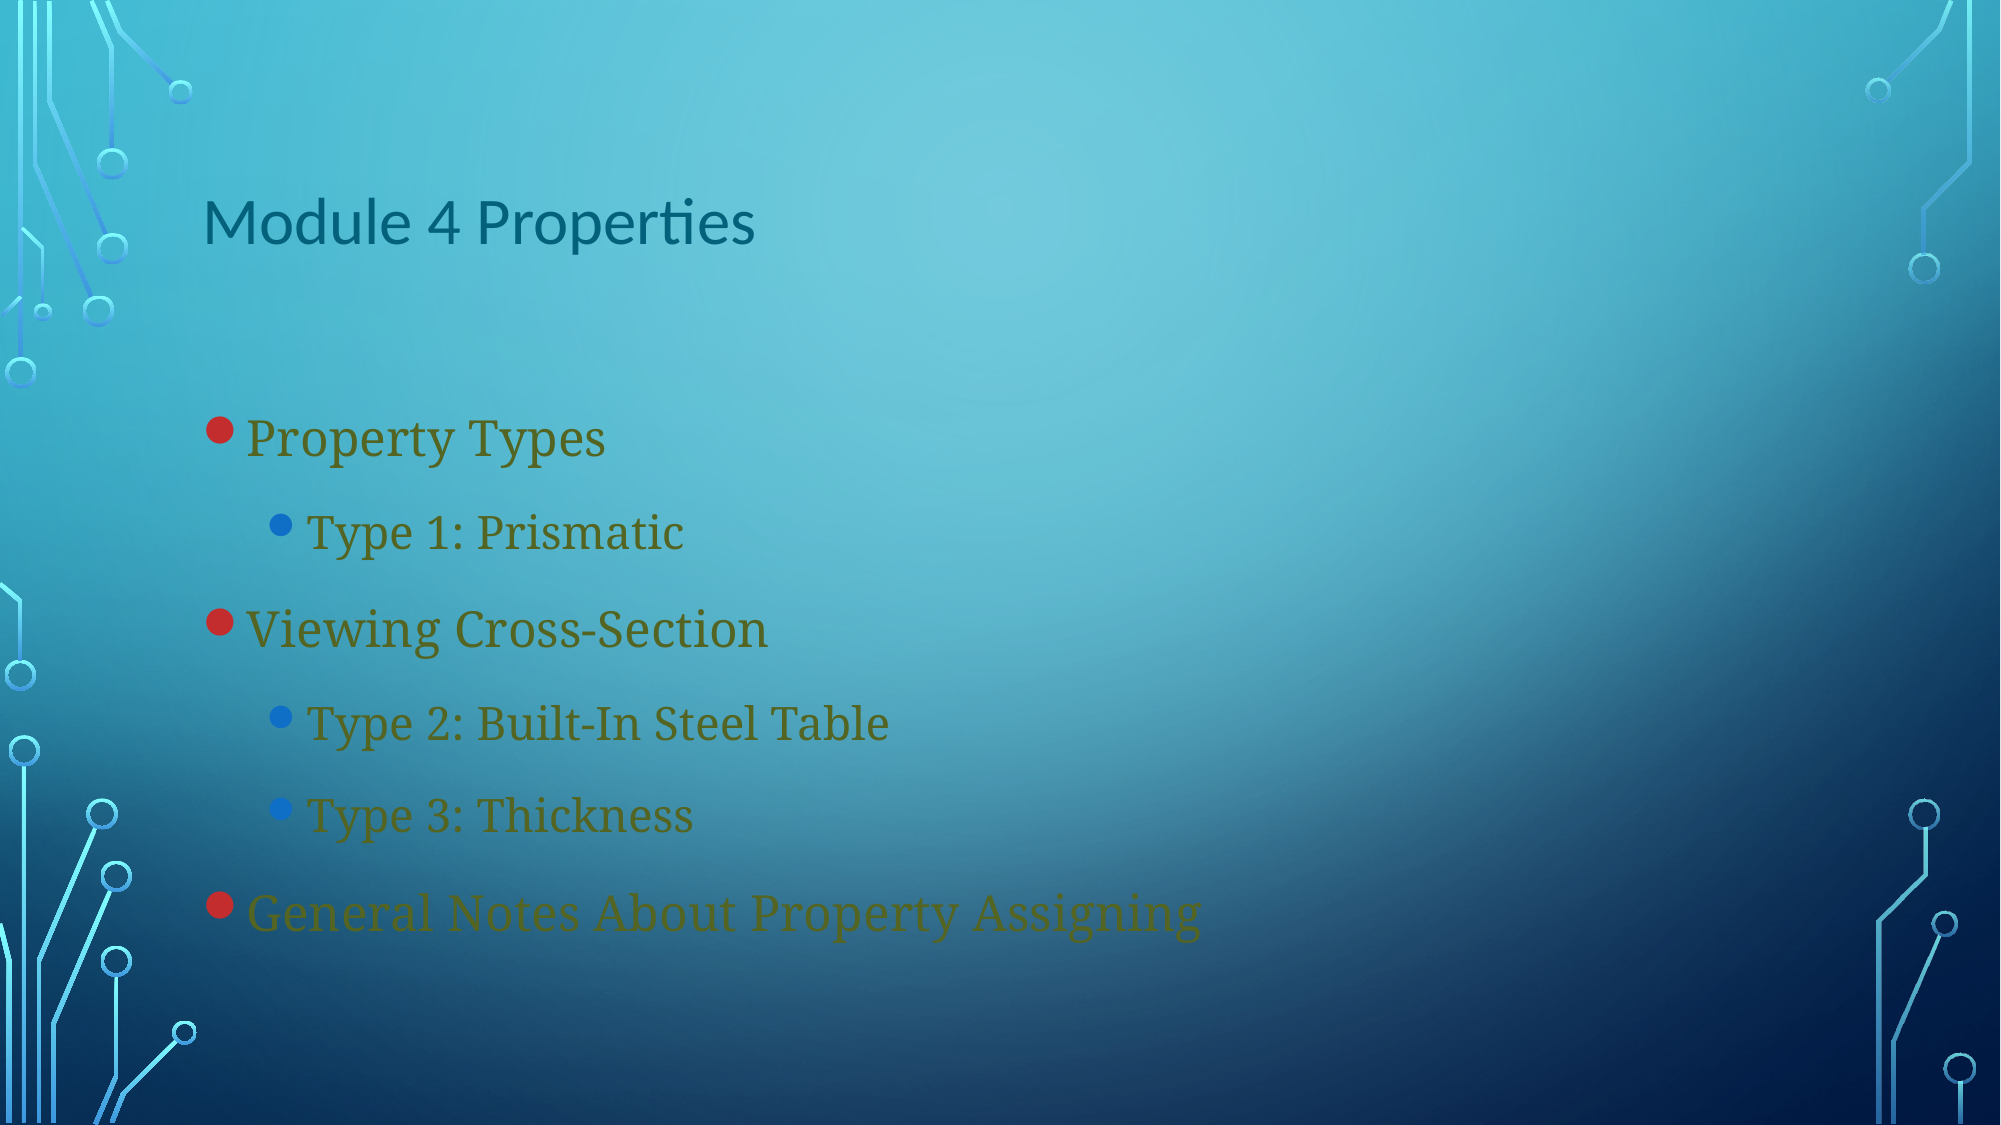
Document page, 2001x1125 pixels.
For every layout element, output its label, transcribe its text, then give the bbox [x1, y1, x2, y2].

list Property Types Type 1: Prismatic Viewing Cross-Section Type 2: Built-In Steel Table Type 3: Thickness General Notes About Property Assigning [187, 369, 1813, 950]
title Module 4 Properties [187, 101, 1813, 344]
